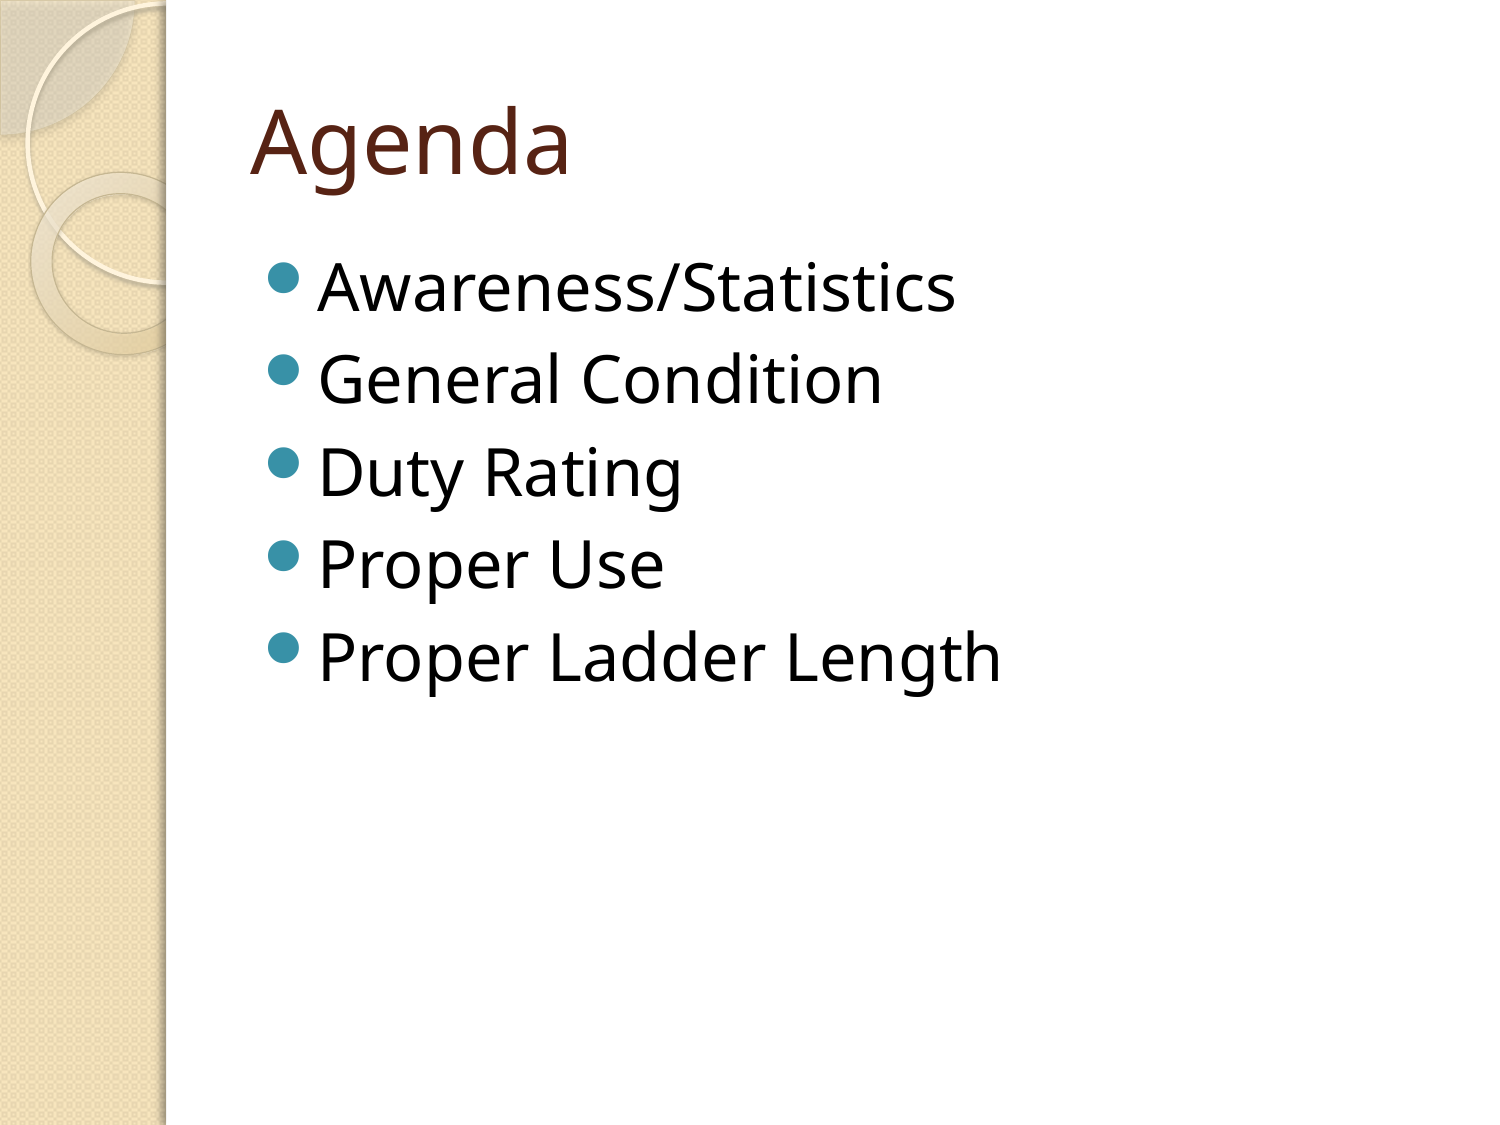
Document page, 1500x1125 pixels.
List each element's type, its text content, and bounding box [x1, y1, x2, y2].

list Awareness/Statistics General Condition Duty Rating Proper Use Proper Ladder Length [235, 237, 1466, 1025]
title Agenda [235, 45, 1466, 233]
